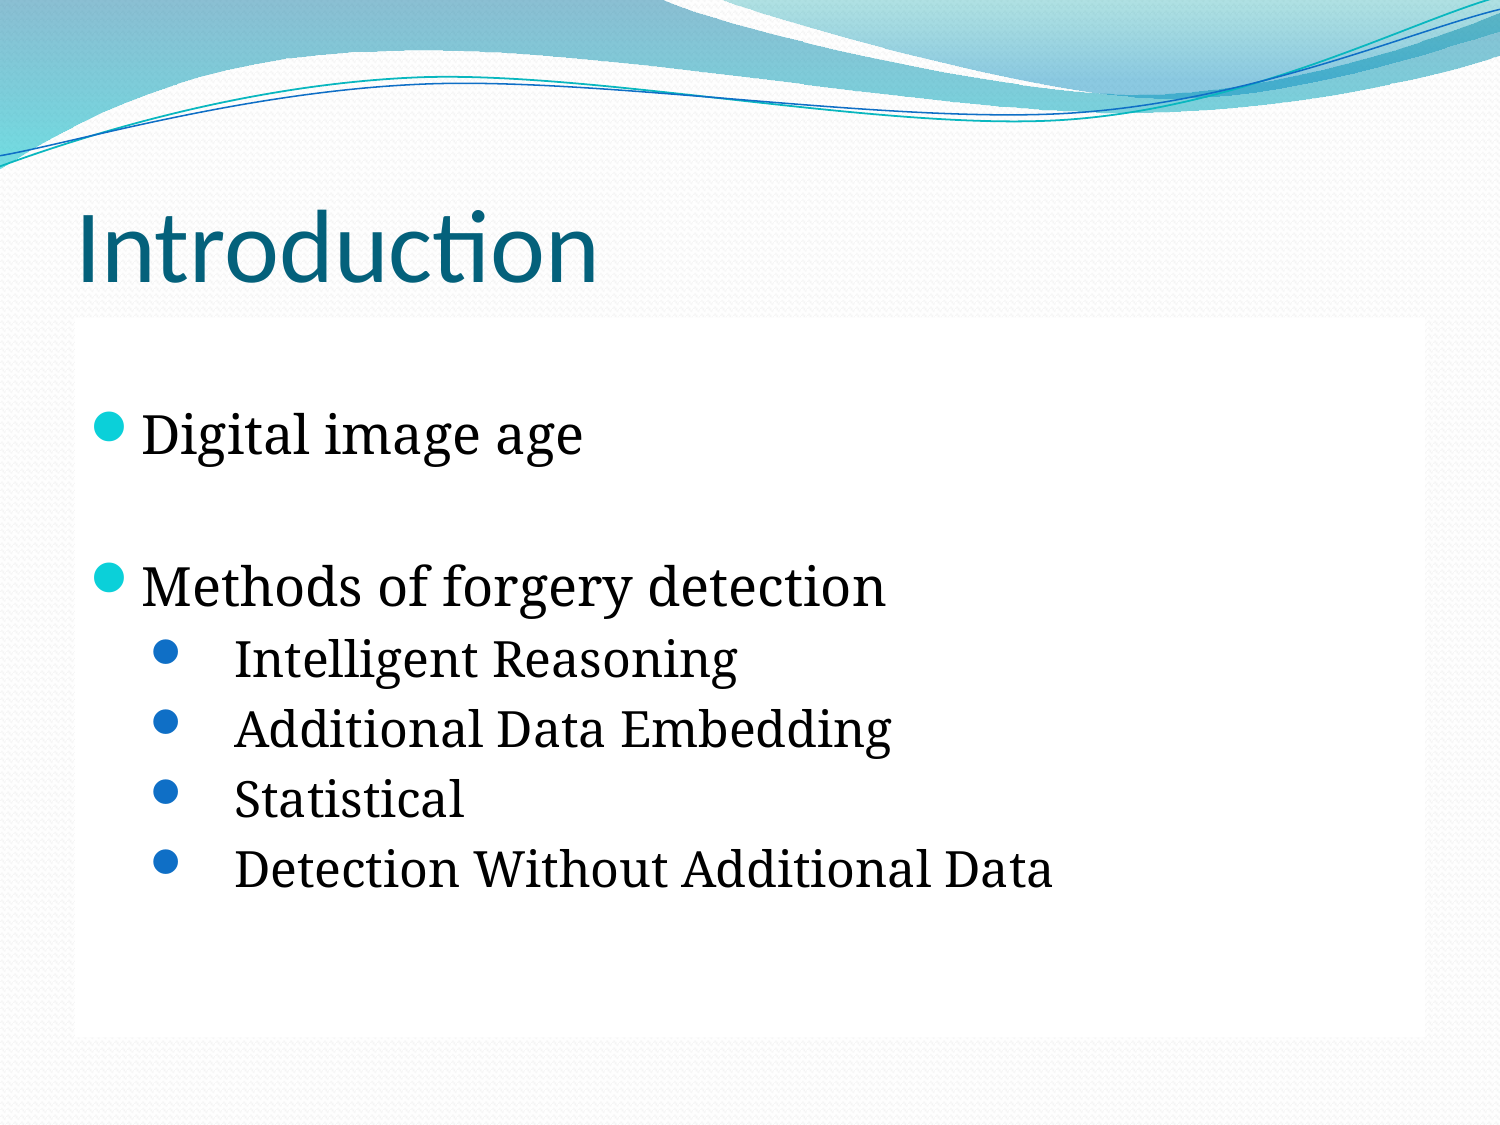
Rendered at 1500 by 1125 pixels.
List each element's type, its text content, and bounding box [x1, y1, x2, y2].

list Digital image age Methods of forgery detection Intelligent Reasoning Additional Data Embedding Statistical Detection Without Additional Data [73, 315, 1427, 1040]
title Introduction [75, 115, 1425, 303]
